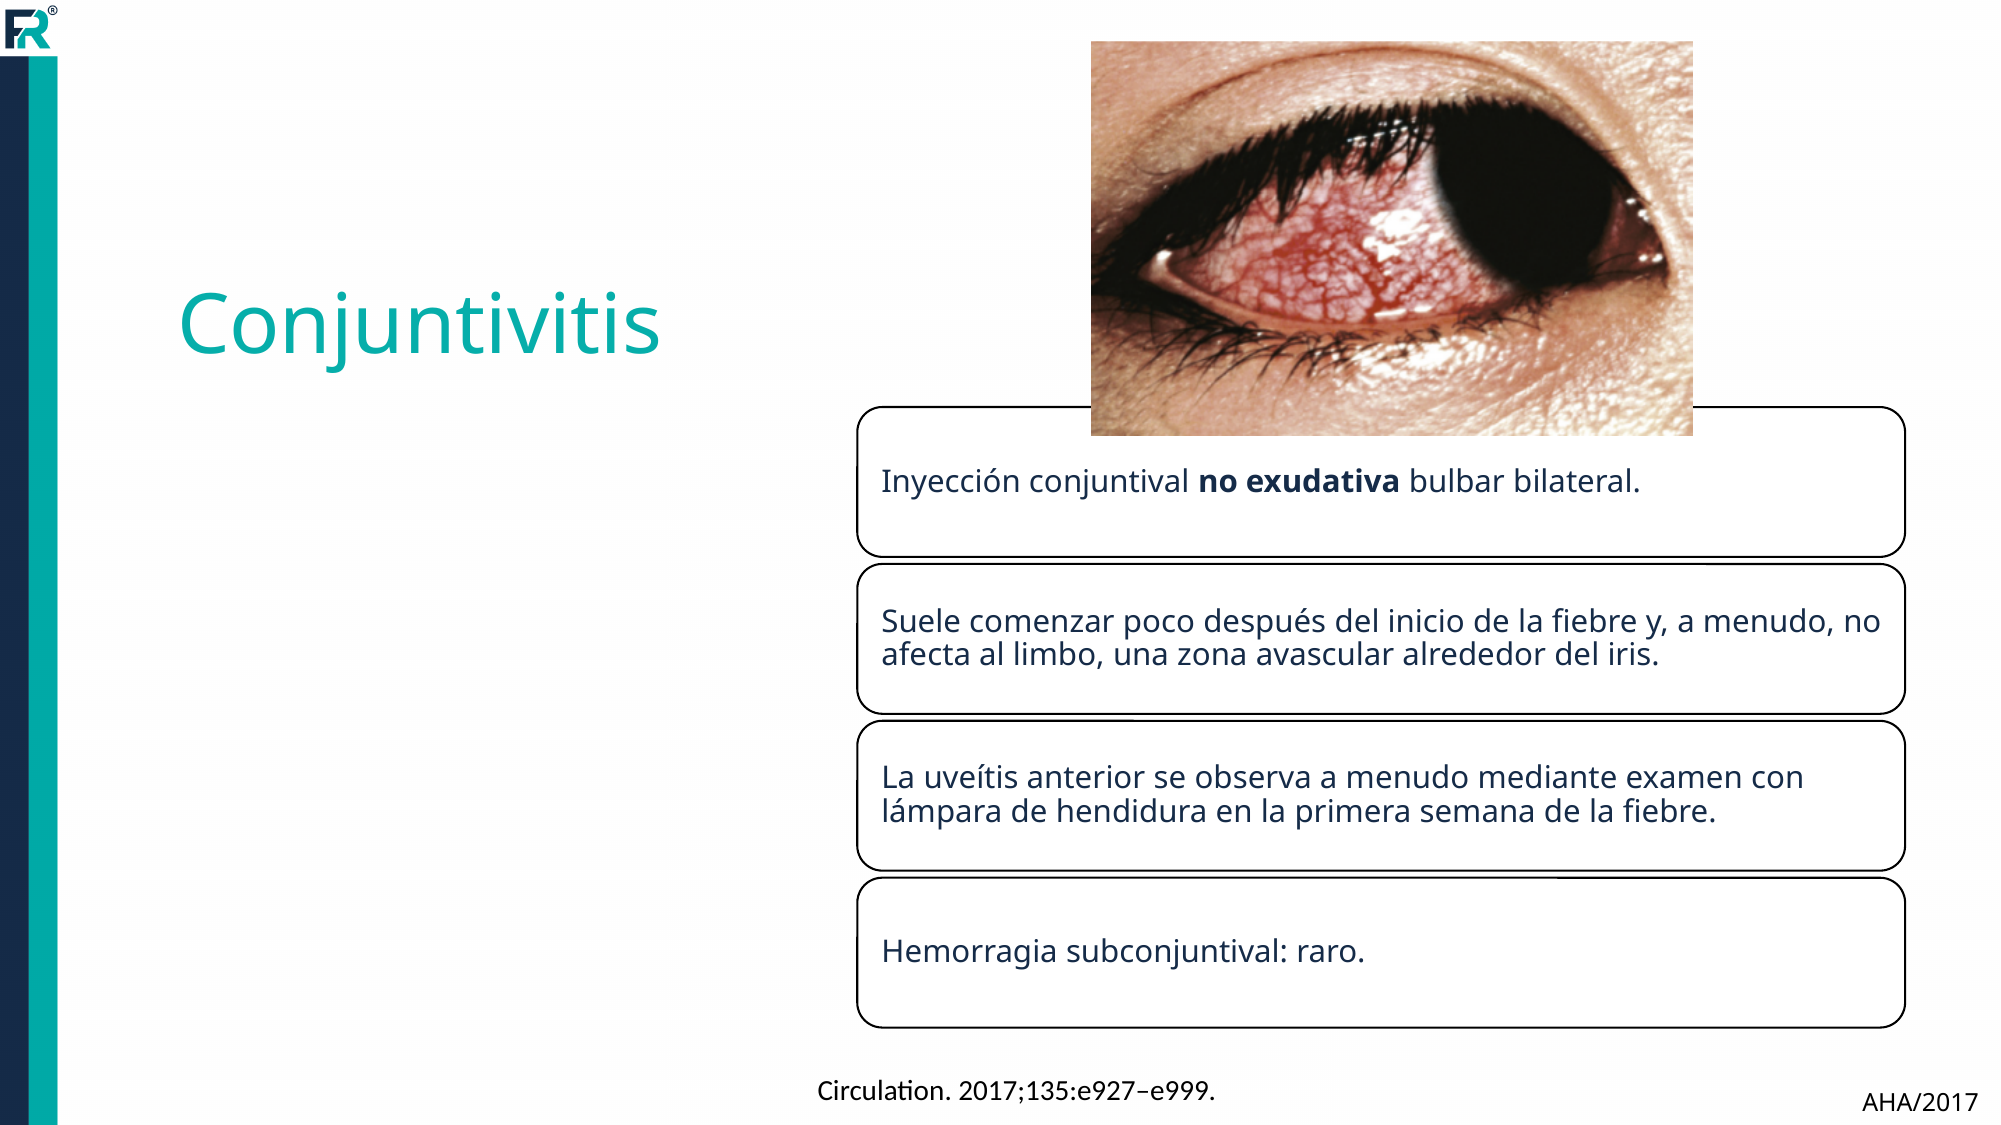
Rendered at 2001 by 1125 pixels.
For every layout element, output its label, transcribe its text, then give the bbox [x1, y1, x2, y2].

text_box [857, 395, 1906, 1039]
title Conjuntivitis [0, 218, 840, 436]
picture [0, 0, 2001, 1125]
text_box AHA/2017 [1847, 1079, 2000, 1125]
text_box Circulation. 2017;135:e927–e999. [516, 1064, 1518, 1115]
